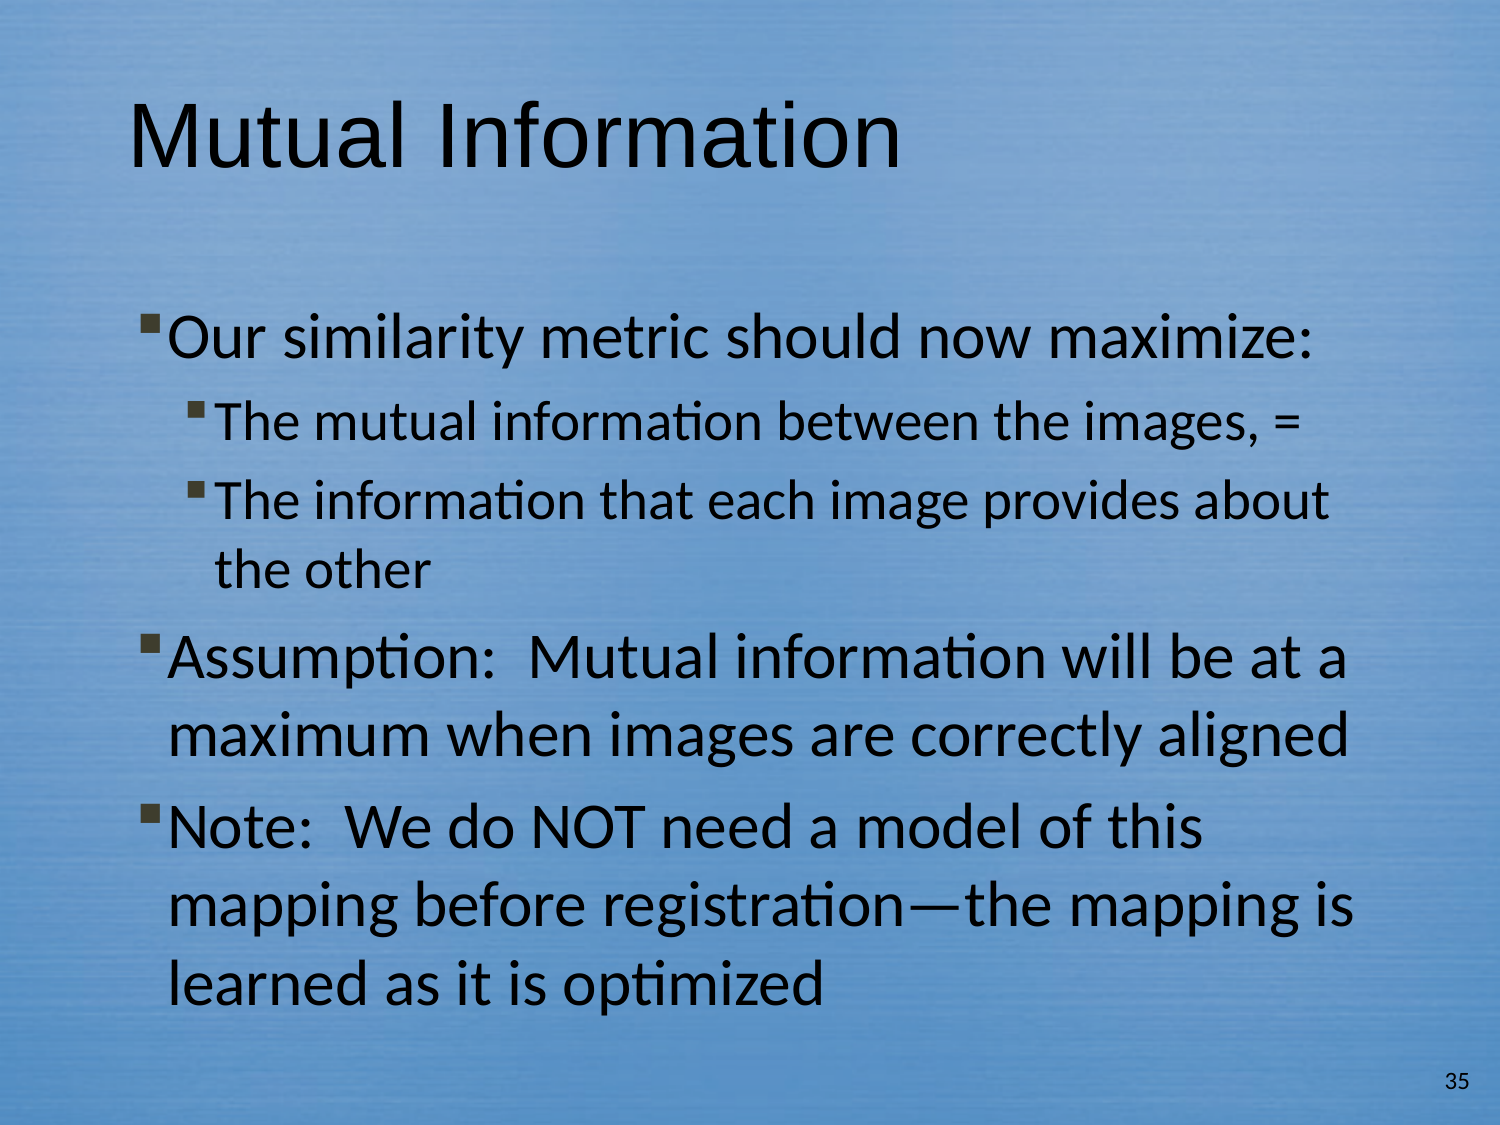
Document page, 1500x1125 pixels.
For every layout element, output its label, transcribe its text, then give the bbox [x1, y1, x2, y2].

title Mutual Information [112, 37, 1388, 224]
list Our similarity metric should now maximize: The mutual information between the images, = The information that each image provides about the other Assumption: Mutual information will be at a maximum when images are correctly aligned Note: We do NOT need a model of this mapping before registration—the mapping is learned as it is optimized [112, 285, 1388, 1035]
slide_number 35 [1335, 1050, 1485, 1110]
